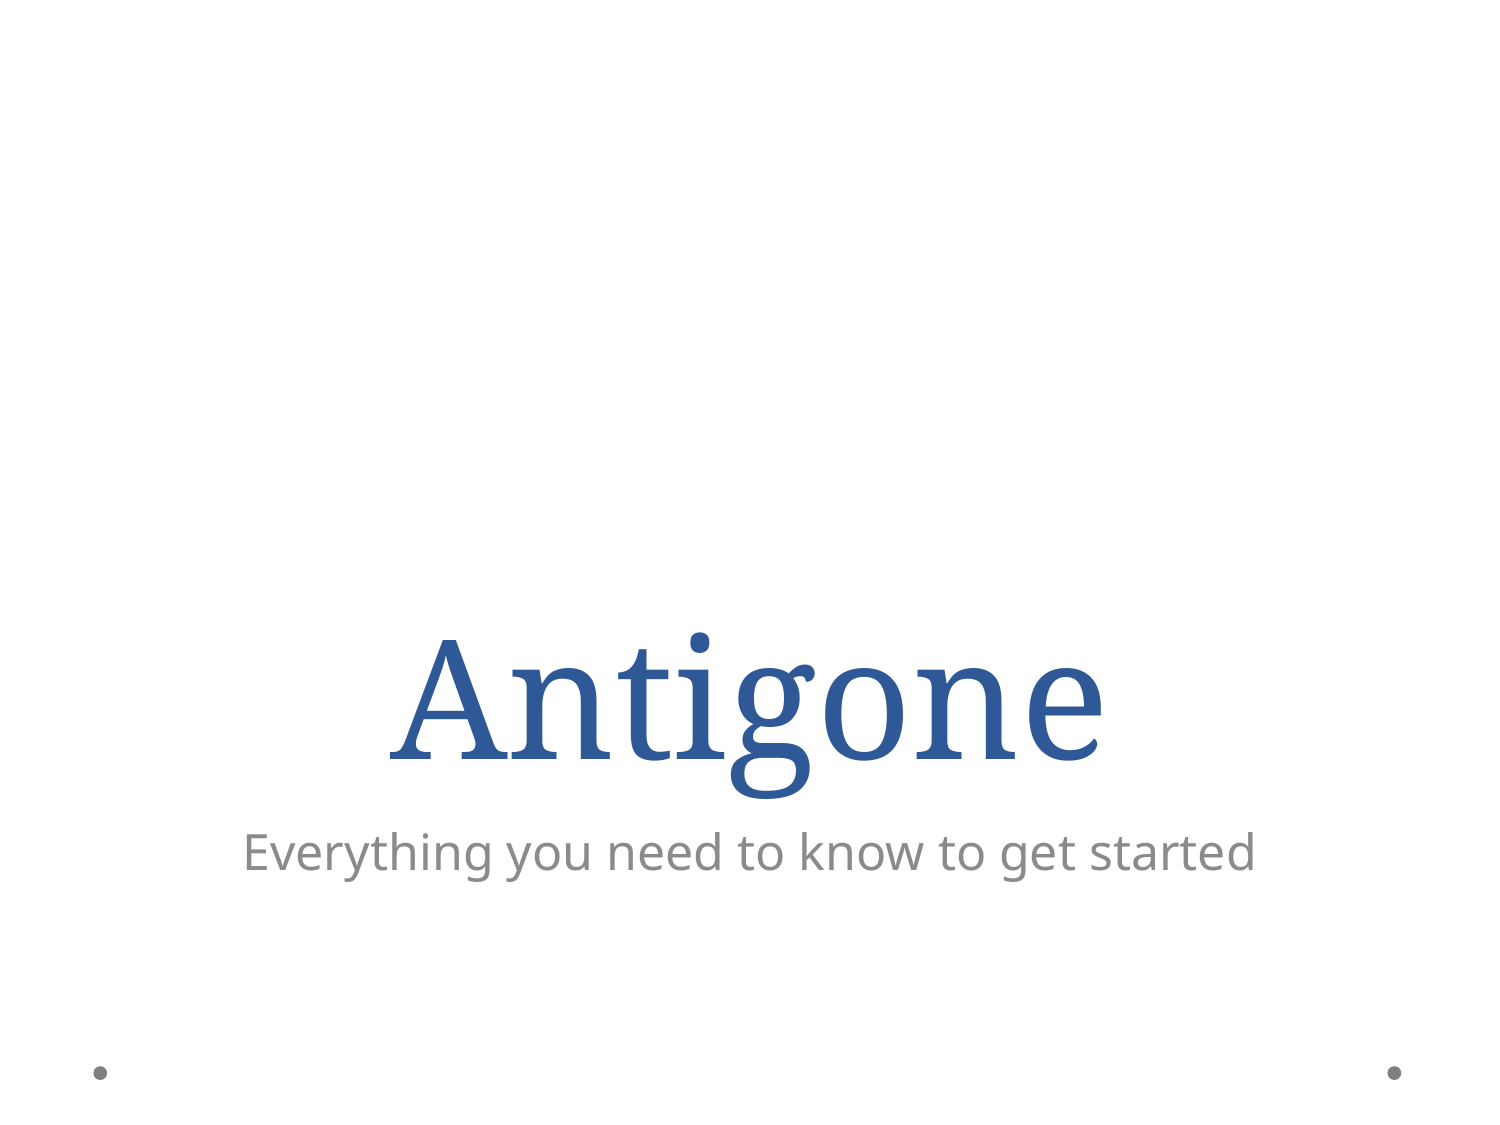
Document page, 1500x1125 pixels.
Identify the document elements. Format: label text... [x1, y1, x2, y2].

subtitle Everything you need to know to get started [225, 812, 1275, 1013]
title Antigone [112, 99, 1388, 800]
